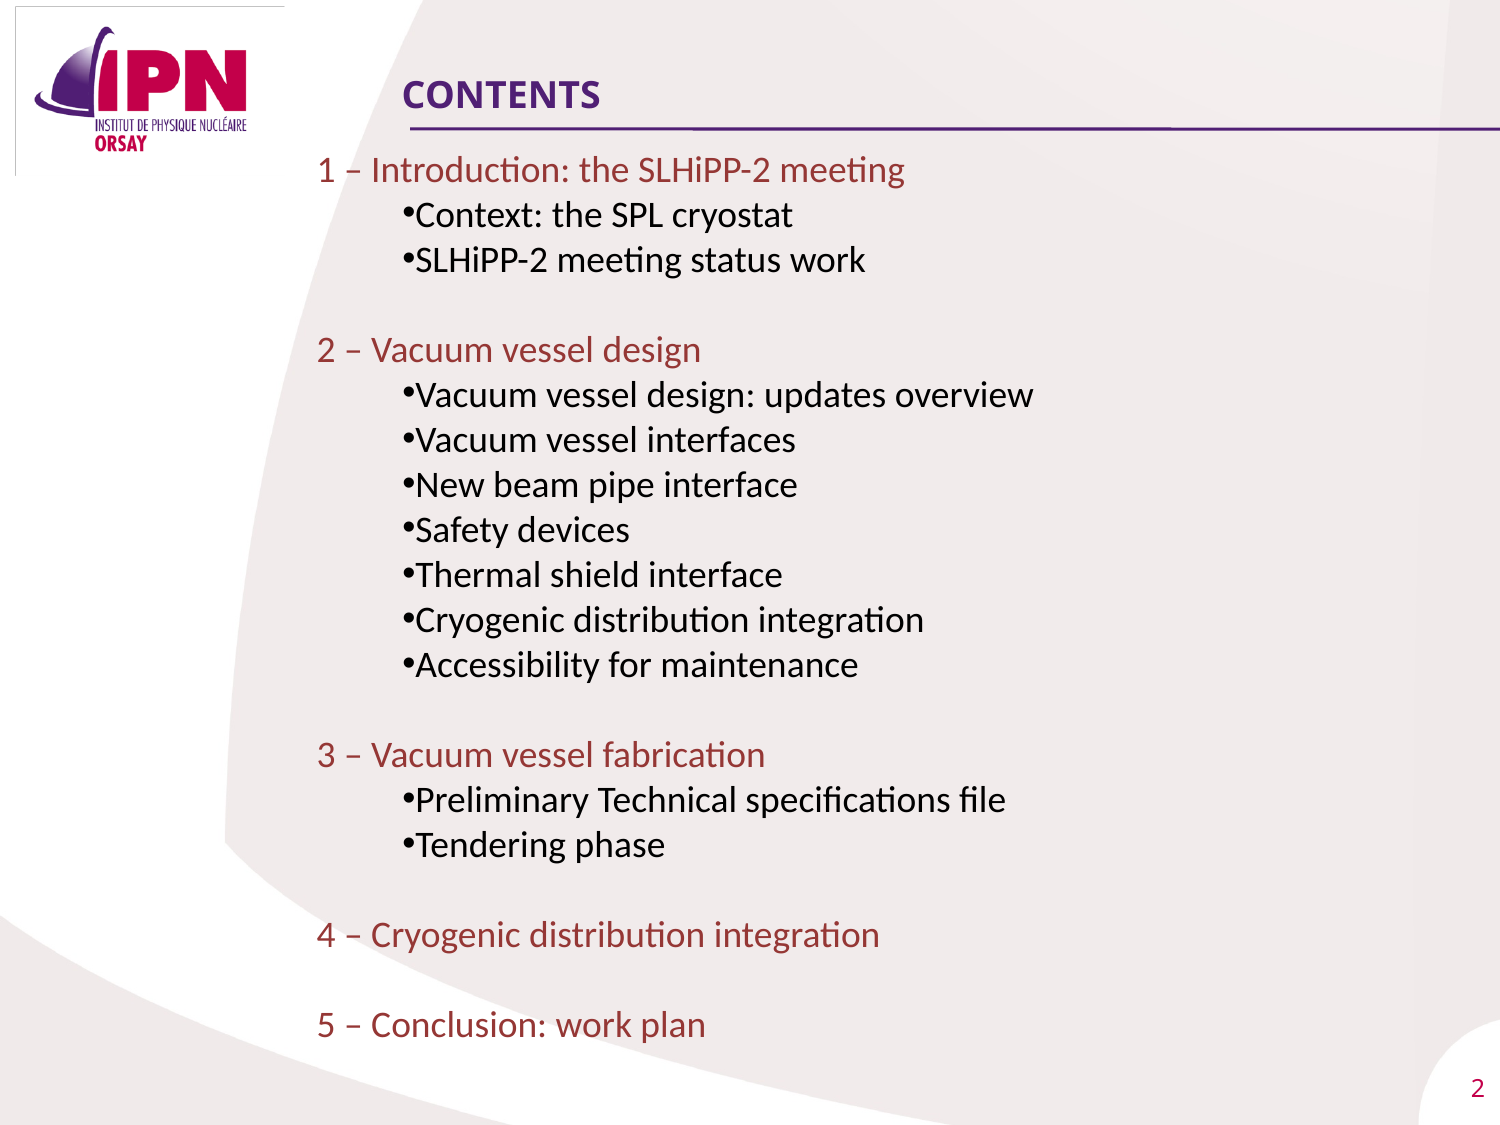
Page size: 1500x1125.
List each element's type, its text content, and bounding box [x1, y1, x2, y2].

picture [0, 1, 1500, 1125]
title Contents [386, 35, 1465, 153]
text_box 1 – Introduction: the SLHiPP-2 meeting Context: the SPL cryostat SLHiPP-2 meeting status work 2 – Vacuum vessel design Vacuum vessel design: updates overview Vacuum vessel interfaces New beam pipe interface Safety devices Thermal shield interface Cryogenic distribution integration Accessibility for maintenance 3 – Vacuum vessel fabrication Preliminary Technical specifications file Tendering phase 4 – Cryogenic distribution integration 5 – Conclusion: work plan [151, 137, 1282, 1052]
